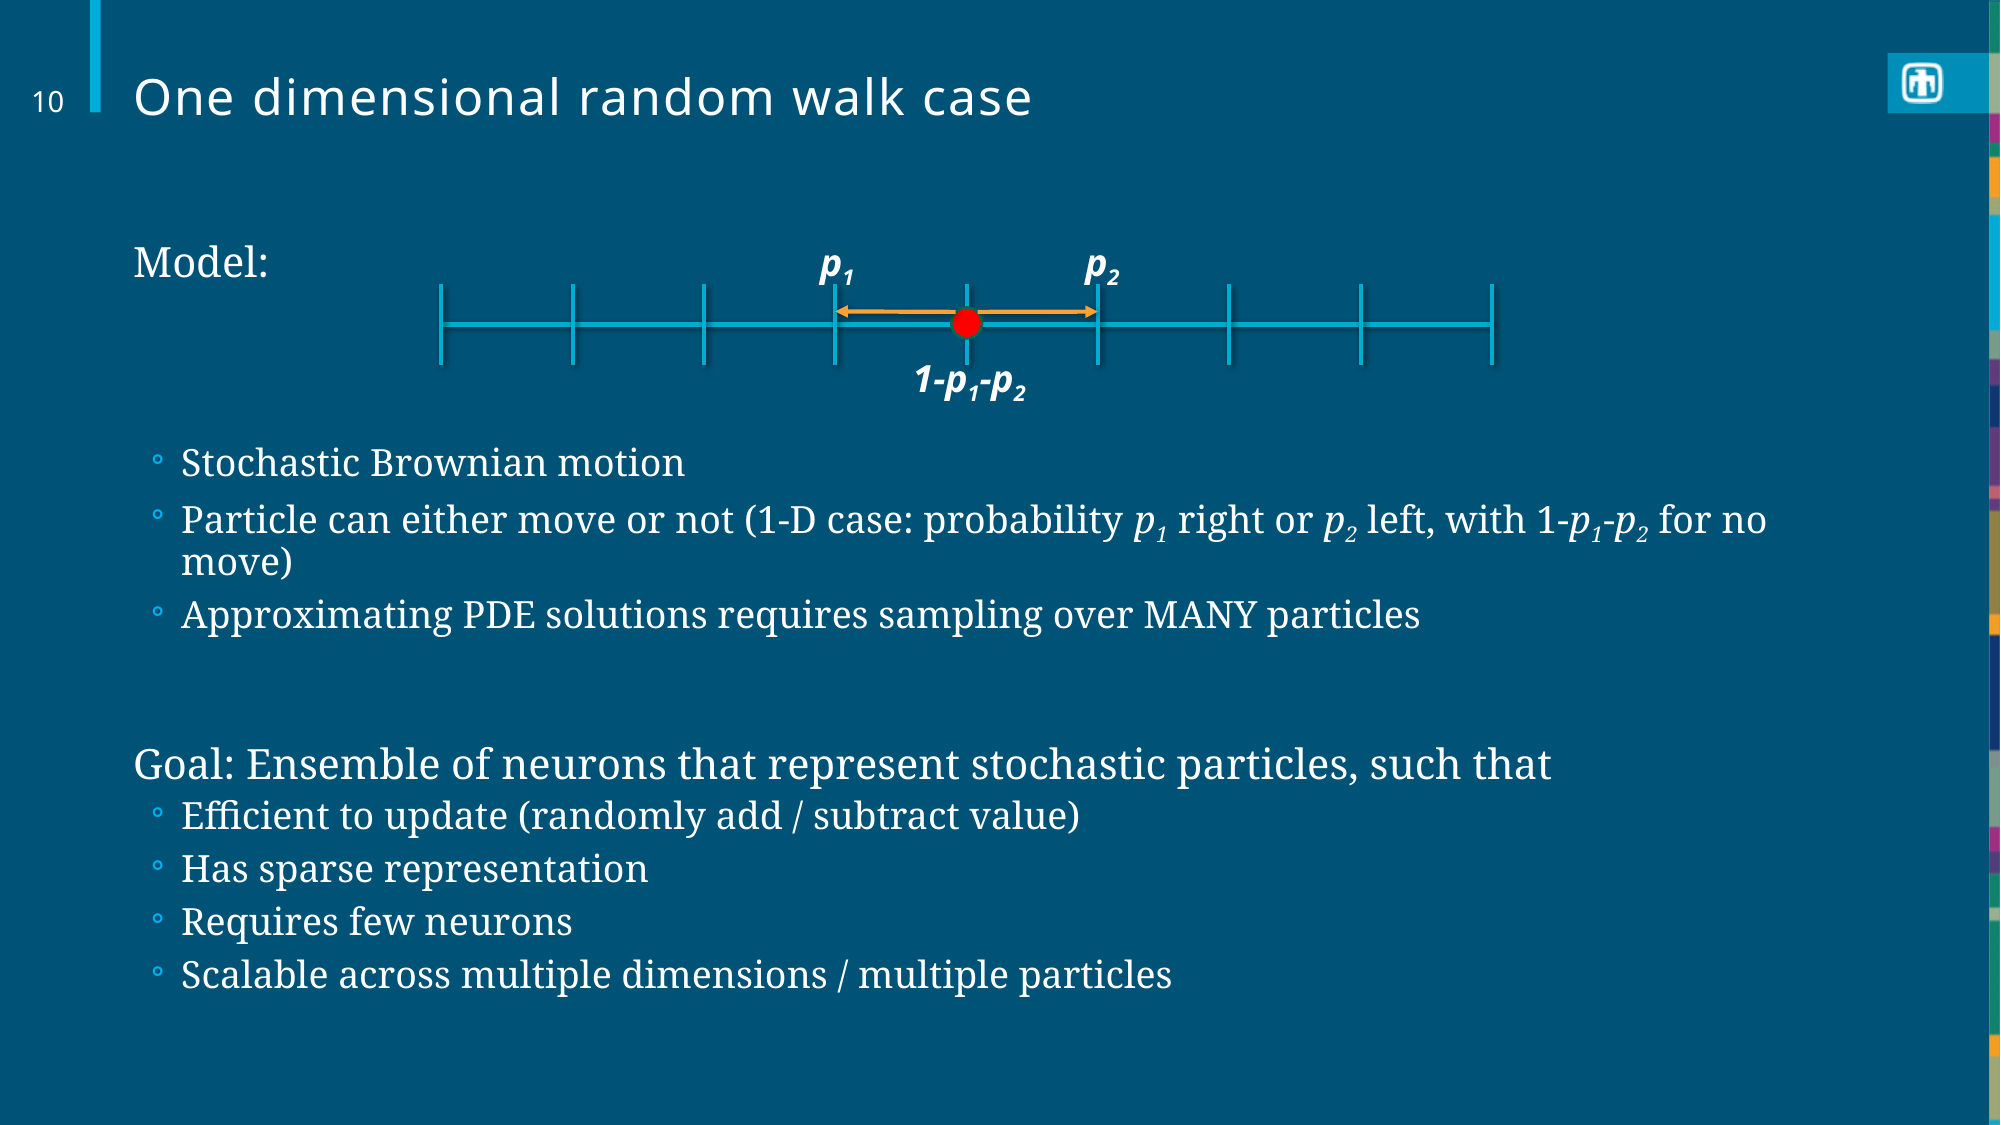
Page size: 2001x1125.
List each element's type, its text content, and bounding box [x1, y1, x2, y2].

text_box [440, 230, 1493, 409]
picture [1902, 63, 1943, 103]
slide_number 10 [10, 73, 80, 133]
title One dimensional random walk case [118, 39, 1769, 133]
picture [1990, 1, 1999, 215]
picture [1990, 330, 1999, 1120]
list Model: Stochastic Brownian motion Particle can either move or not (1-D case: probability p1 right or p2 left, with 1-p1-p2 for no move) Approximating PDE solutions requires sampling over MANY particles Goal: Ensemble of neurons that represent stochastic particles, such that Efficient to update (randomly add / subtract value) Has sparse representation Requires few neurons Scalable across multiple dimensions / multiple particles [118, 234, 1868, 1060]
